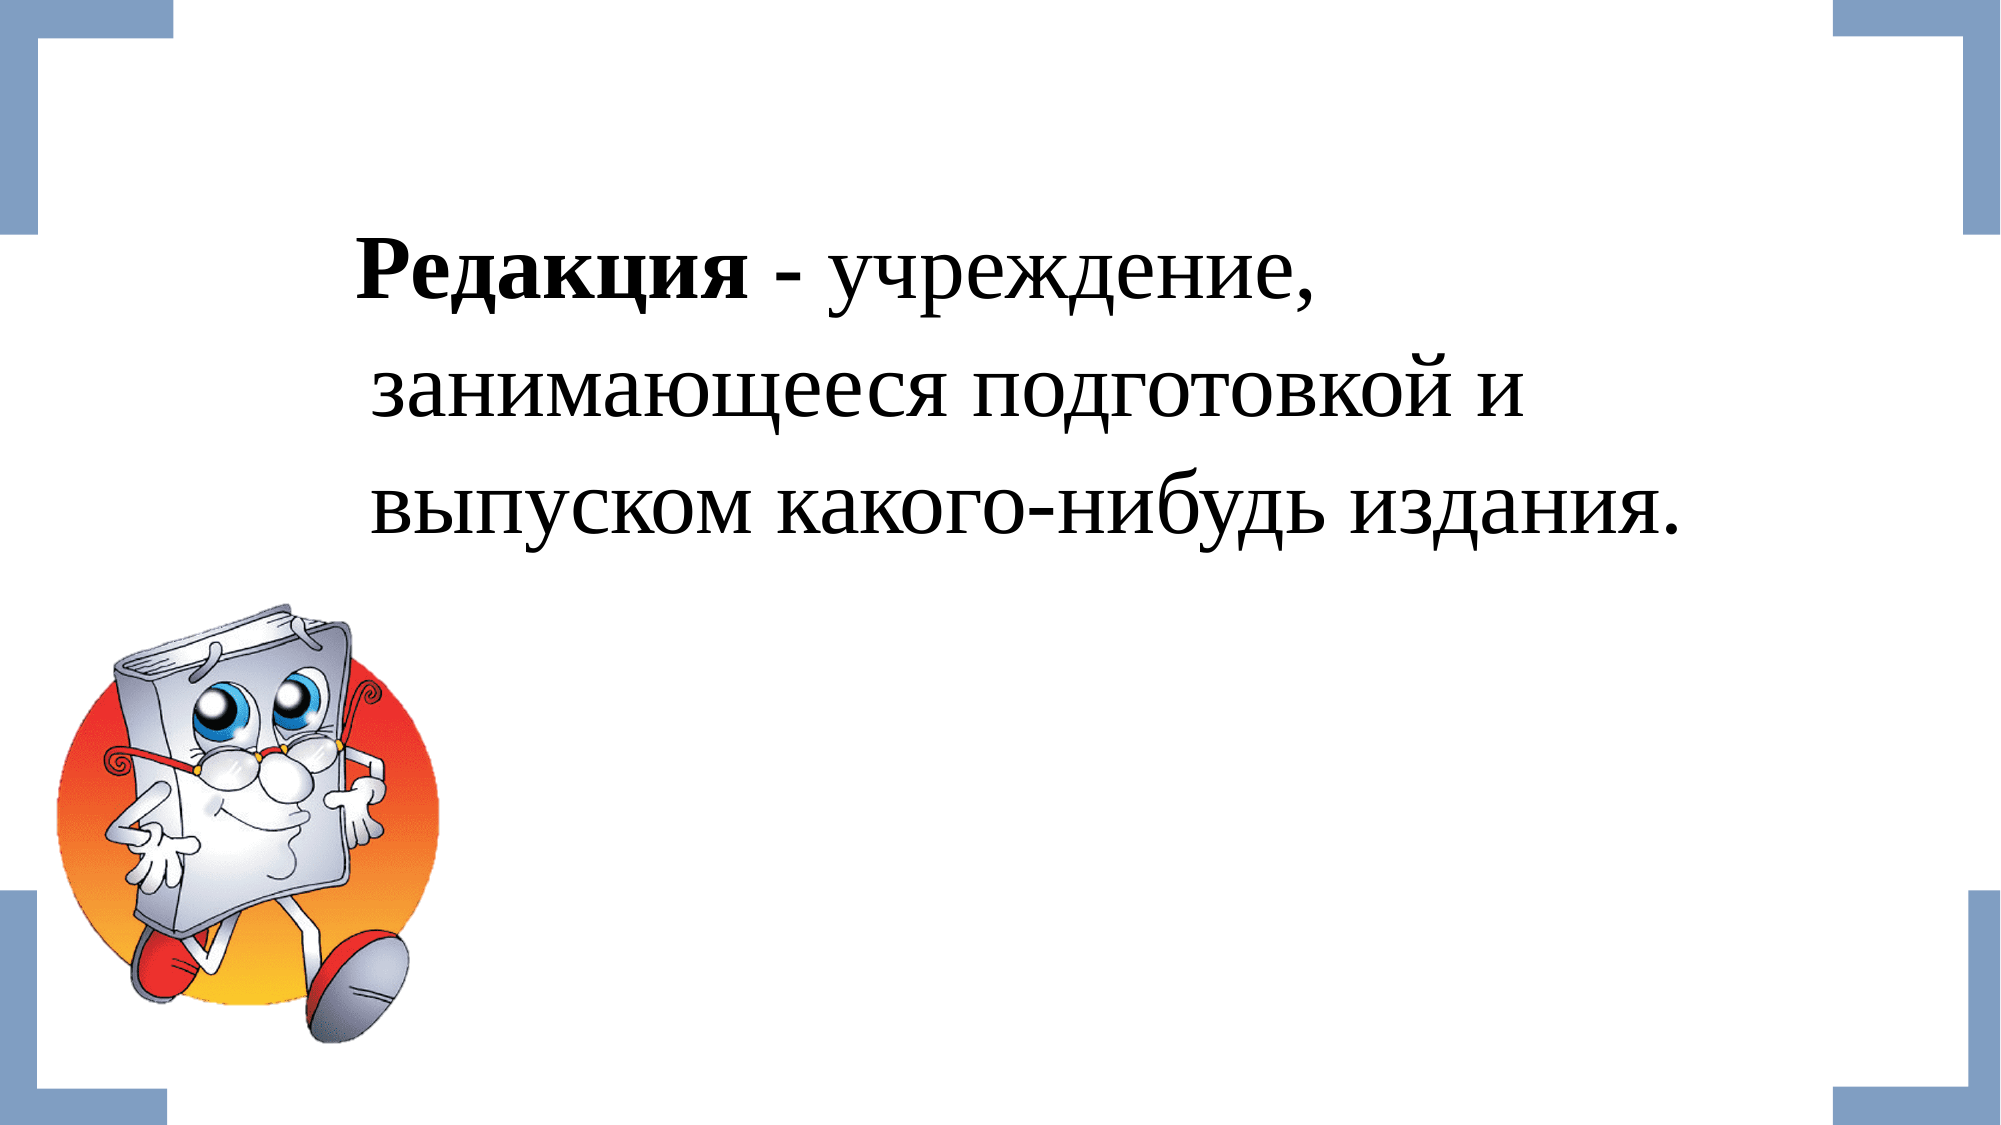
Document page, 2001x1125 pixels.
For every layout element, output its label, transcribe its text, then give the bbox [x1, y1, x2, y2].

text_box Редакция - учреждение, занимающееся подготовкой и выпуском какого-нибудь издания. [311, 191, 1805, 560]
picture [49, 601, 452, 1049]
